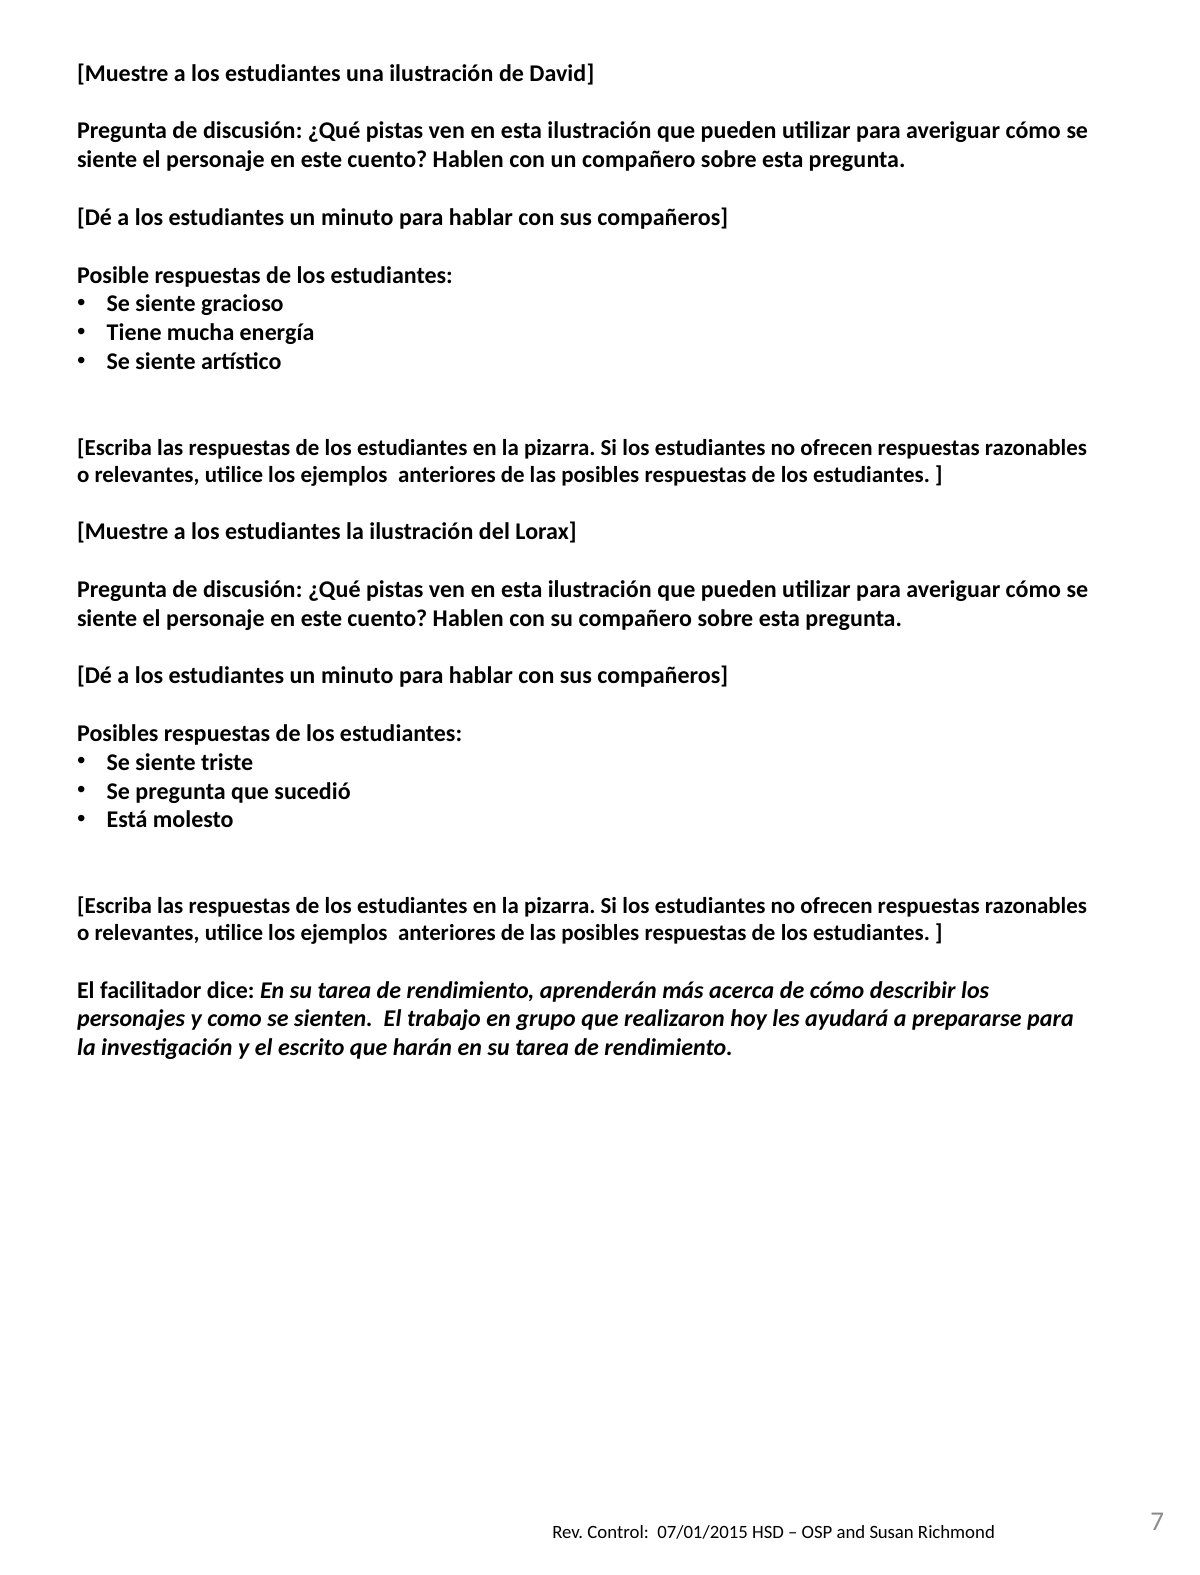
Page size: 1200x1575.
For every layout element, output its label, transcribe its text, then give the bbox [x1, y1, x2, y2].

text_box Rev. Control: 07/01/2015 HSD – OSP and Susan Richmond [537, 1512, 1050, 1550]
text_box [Muestre a los estudiantes una ilustración de David] Pregunta de discusión: ¿Qué pistas ven en esta ilustración que pueden utilizar para averiguar cómo se siente el personaje en este cuento? Hablen con un compañero sobre esta pregunta. [Dé a los estudiantes un minuto para hablar con sus compañeros] Posible respuestas de los estudiantes: Se siente gracioso Tiene mucha energía Se siente artístico [Escriba las respuestas de los estudiantes en la pizarra. Si los estudiantes no ofrecen respuestas razonables o relevantes, utilice los ejemplos anteriores de las posibles respuestas de los estudiantes. ] [Muestre a los estudiantes la ilustración del Lorax] Pregunta de discusión: ¿Qué pistas ven en esta ilustración que pueden utilizar para averiguar cómo se siente el personaje en este cuento? Hablen con su compañero sobre esta pregunta. [Dé a los estudiantes un minuto para hablar con sus compañeros] Posibles respuestas de los estudiantes: Se siente triste Se pregunta que sucedió Está molesto [Escriba las respuestas de los estudiantes en la pizarra. Si los estudiantes no ofrecen respuestas razonables o relevantes, utilice los ejemplos anteriores de las posibles respuestas de los estudiantes. ] El facilitador dice: En su tarea de rendimiento, aprenderán más acerca de cómo describir los personajes y como se sienten. El trabajo en grupo que realizaron hoy les ayudará a prepararse para la investigación y el escrito que harán en su tarea de rendimiento. [62, 49, 1113, 1385]
slide_number 7 [1050, 1487, 1180, 1551]
